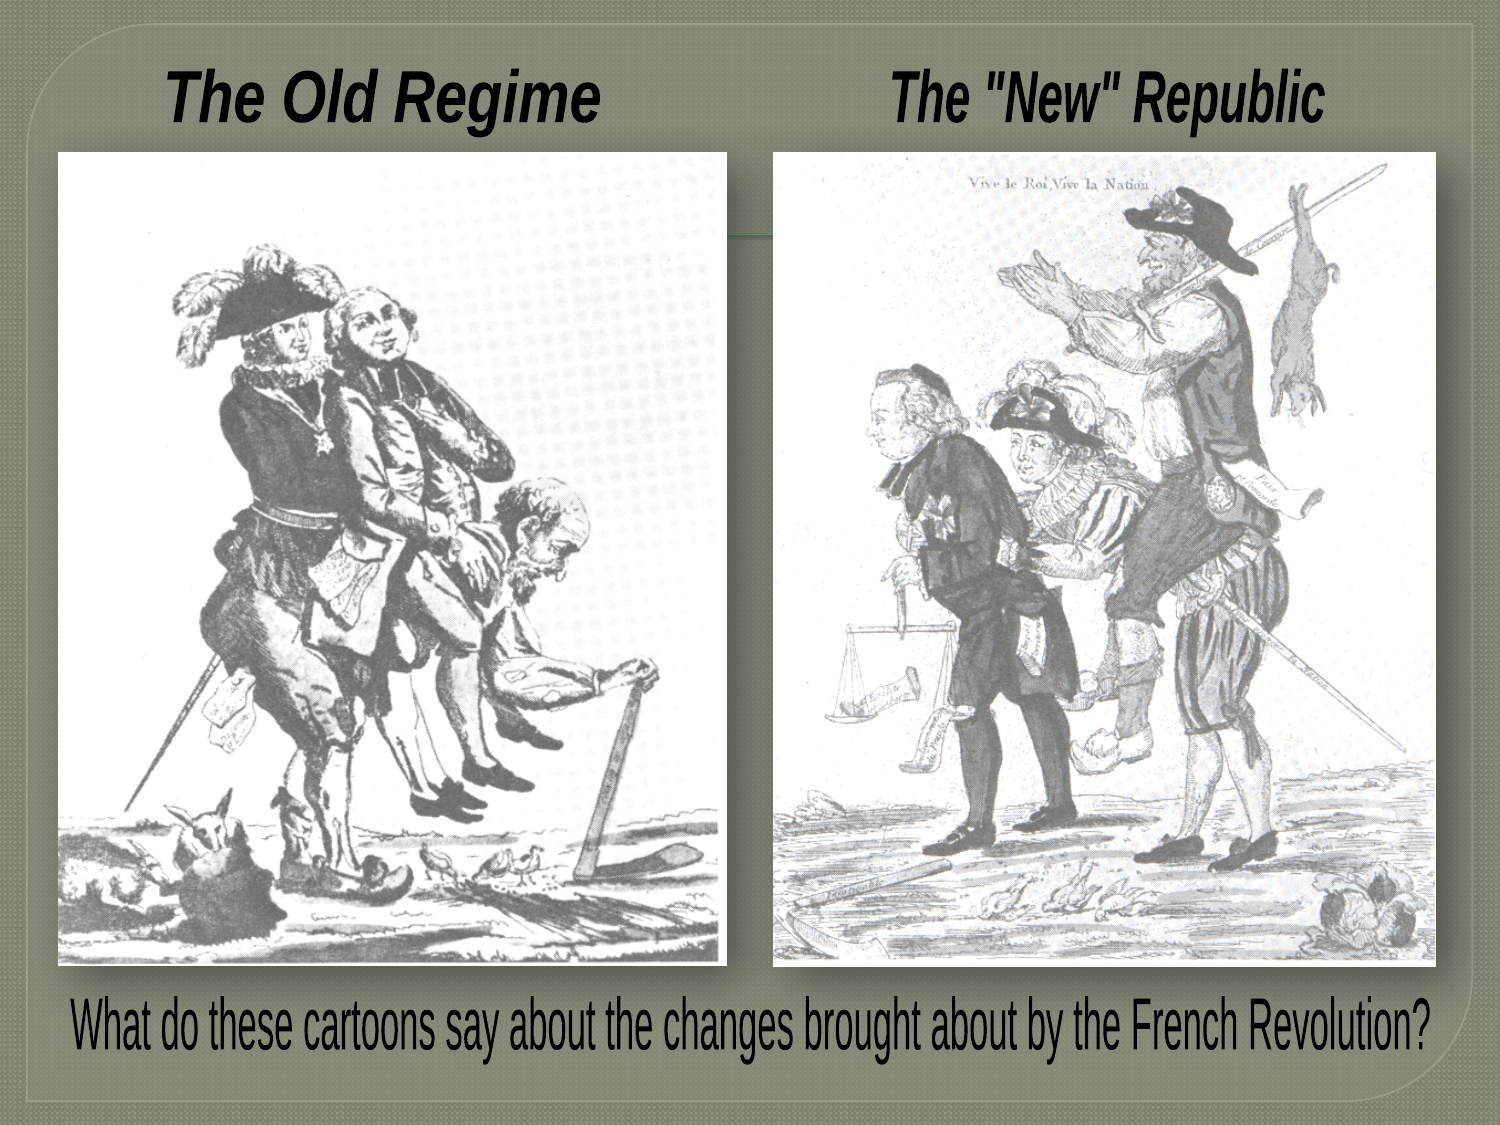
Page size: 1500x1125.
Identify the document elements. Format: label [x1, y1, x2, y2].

picture [773, 152, 1436, 967]
text_box [837, 50, 1363, 134]
picture [58, 152, 727, 966]
text_box [341, 1001, 361, 1050]
